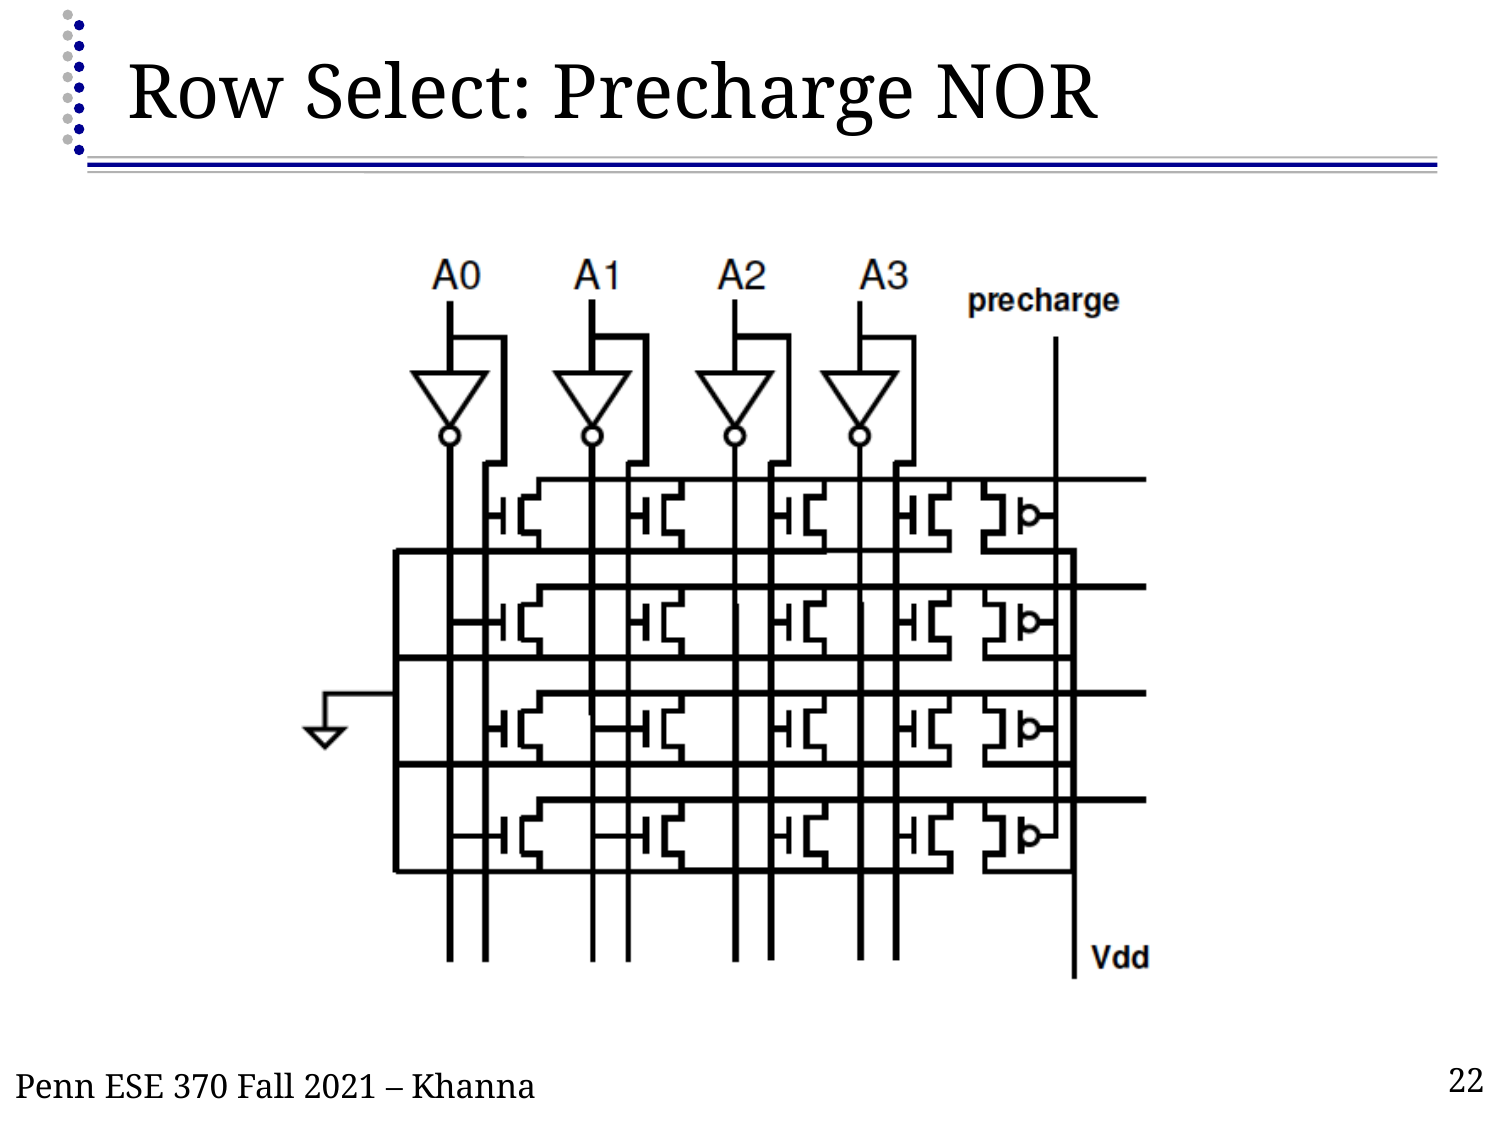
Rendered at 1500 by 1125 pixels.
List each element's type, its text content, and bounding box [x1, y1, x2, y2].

footer Penn ESE 370 Fall 2021 – Khanna [0, 1037, 813, 1113]
slide_number 22 [1187, 1037, 1500, 1113]
title Row Select: Precharge NOR [112, 16, 1391, 142]
picture [299, 249, 1155, 982]
